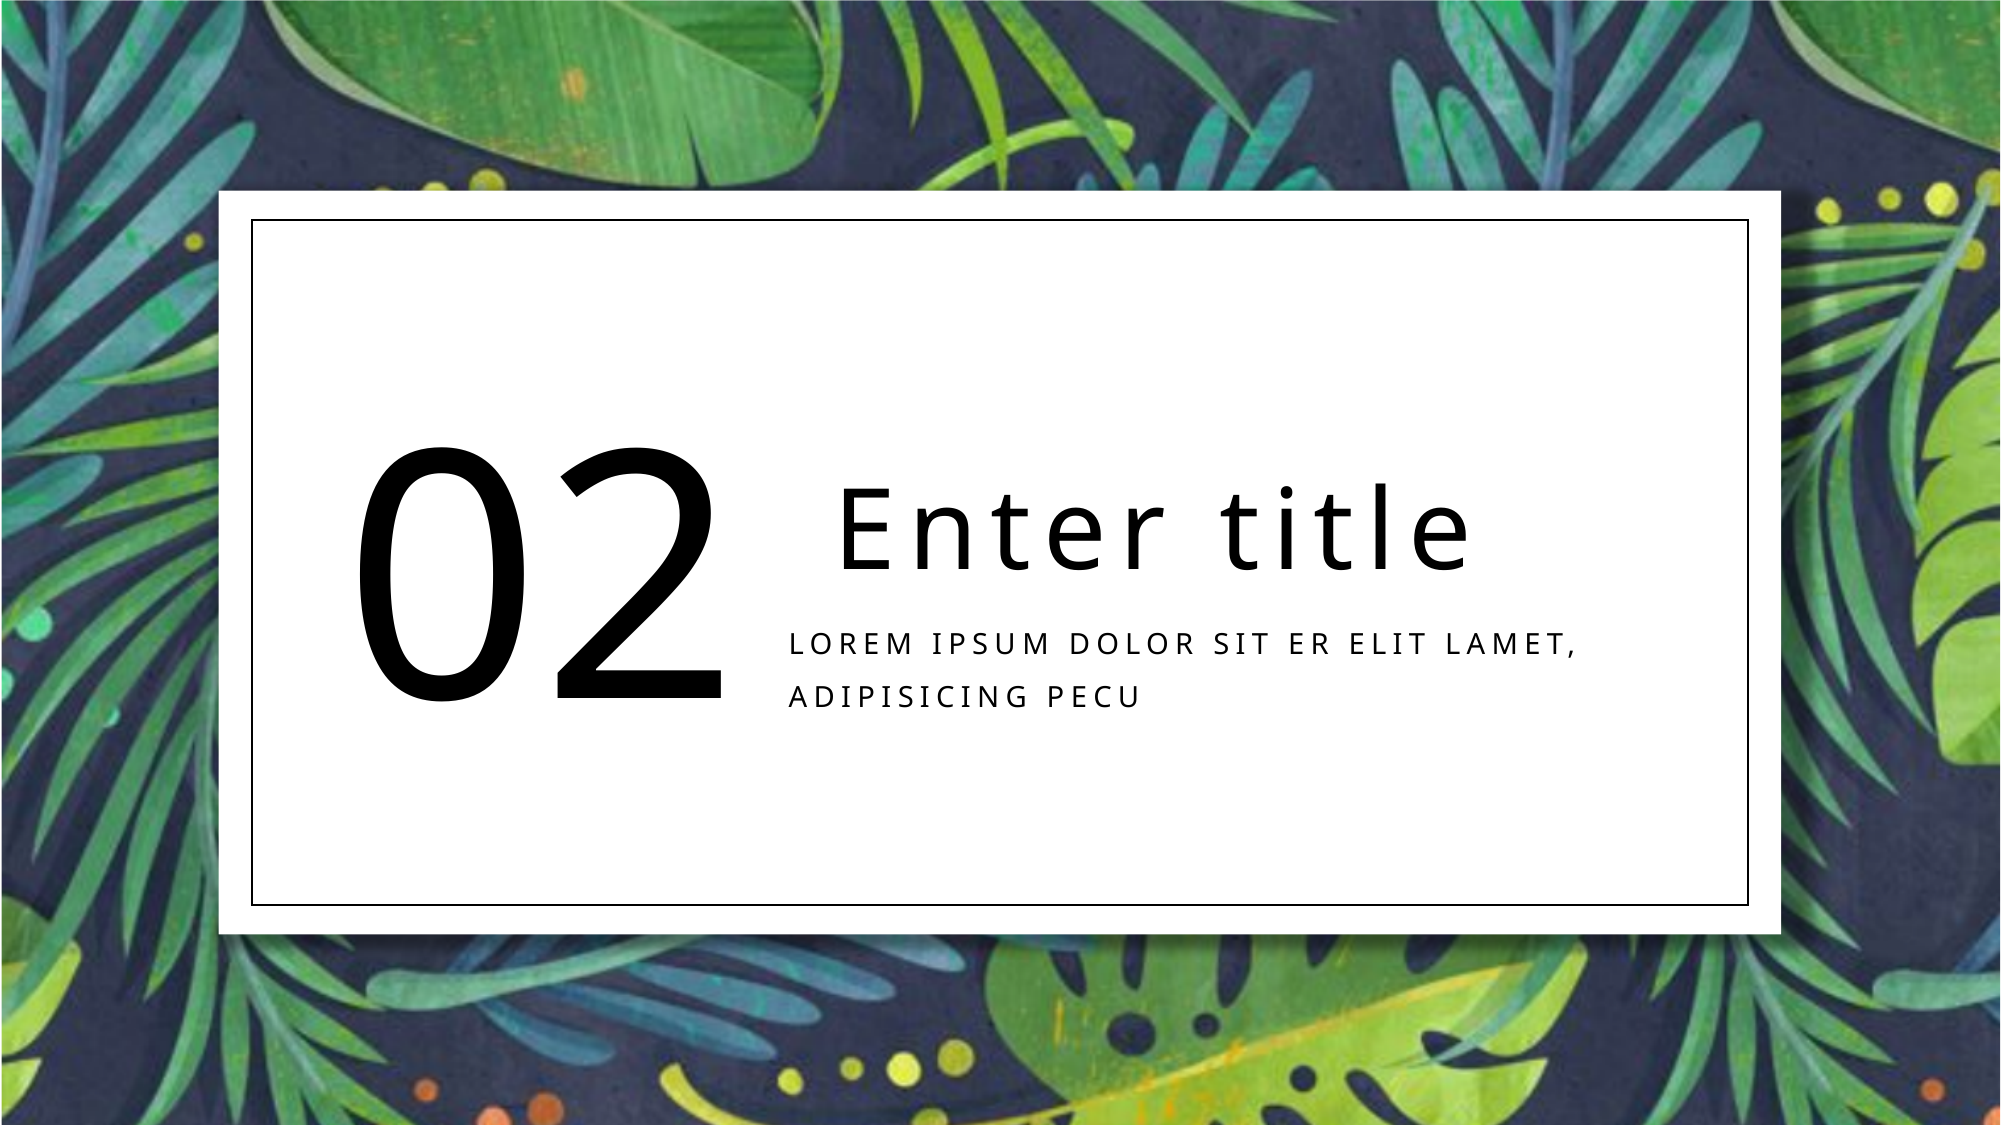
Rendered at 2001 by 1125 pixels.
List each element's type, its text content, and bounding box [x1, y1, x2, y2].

text_box [1563, 190, 1782, 935]
text_box [1563, 219, 1749, 906]
picture [3, 0, 1999, 1125]
text_box [218, 190, 437, 935]
text_box 02 [317, 345, 437, 776]
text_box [742, 449, 1670, 723]
text_box [251, 219, 437, 906]
